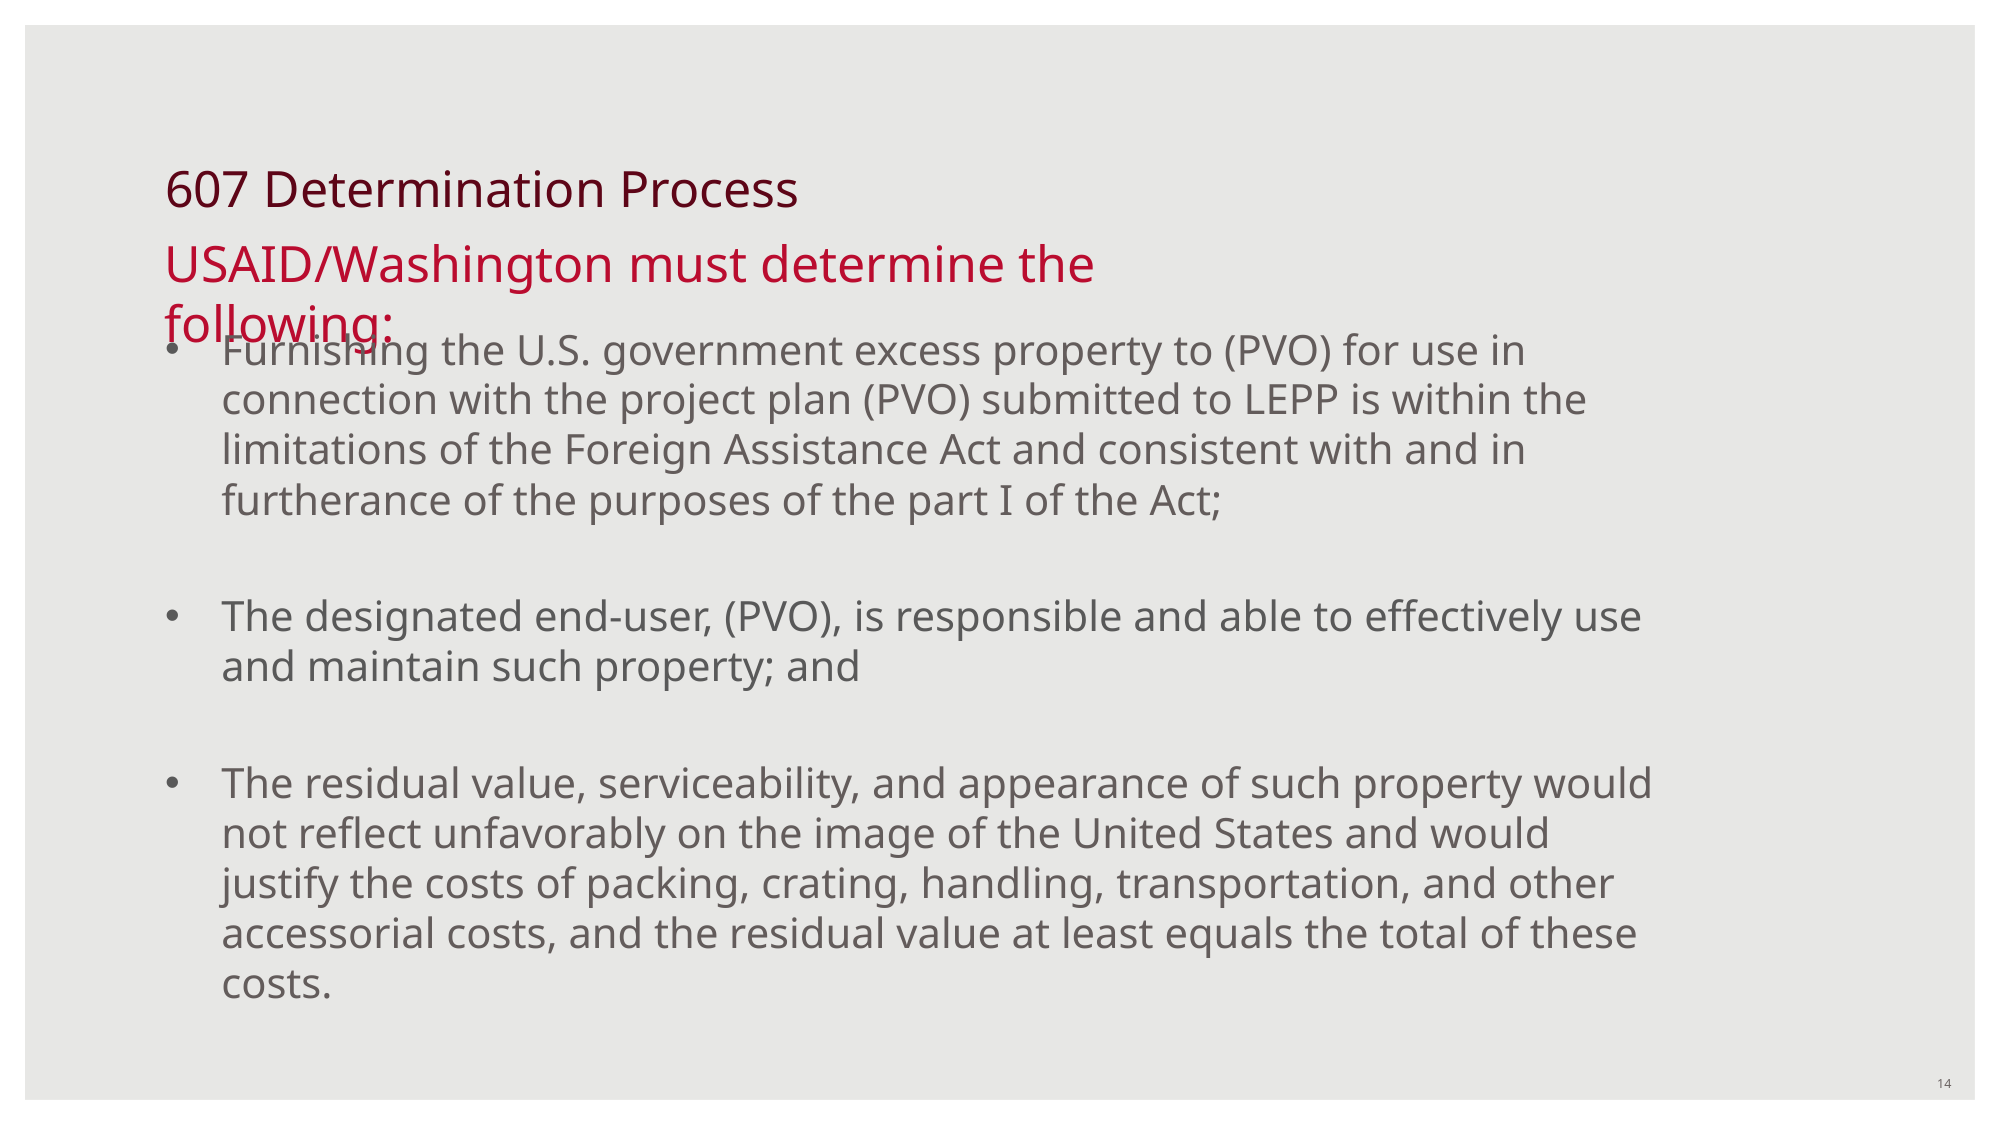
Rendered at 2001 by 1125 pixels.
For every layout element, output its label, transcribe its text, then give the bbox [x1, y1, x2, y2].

text_box USAID/Washington must determine the following: [149, 224, 1204, 315]
list Furnishing the U.S. government excess property to (PVO) for use in connection with the project plan (PVO) submitted to LEPP is within the limitations of the Foreign Assistance Act and consistent with and in furtherance of the purposes of the part I of the Act; The designated end-user, (PVO), is responsible and able to effectively use and maintain such property; and The residual value, serviceability, and appearance of such property would not reflect unfavorably on the image of the United States and would justify the costs of packing, crating, handling, transportation, and other accessorial costs, and the residual value at least equals the total of these costs. [149, 315, 1675, 1050]
slide_number 14 [1500, 1069, 1967, 1100]
title 607 Determination Process [150, 75, 1851, 225]
